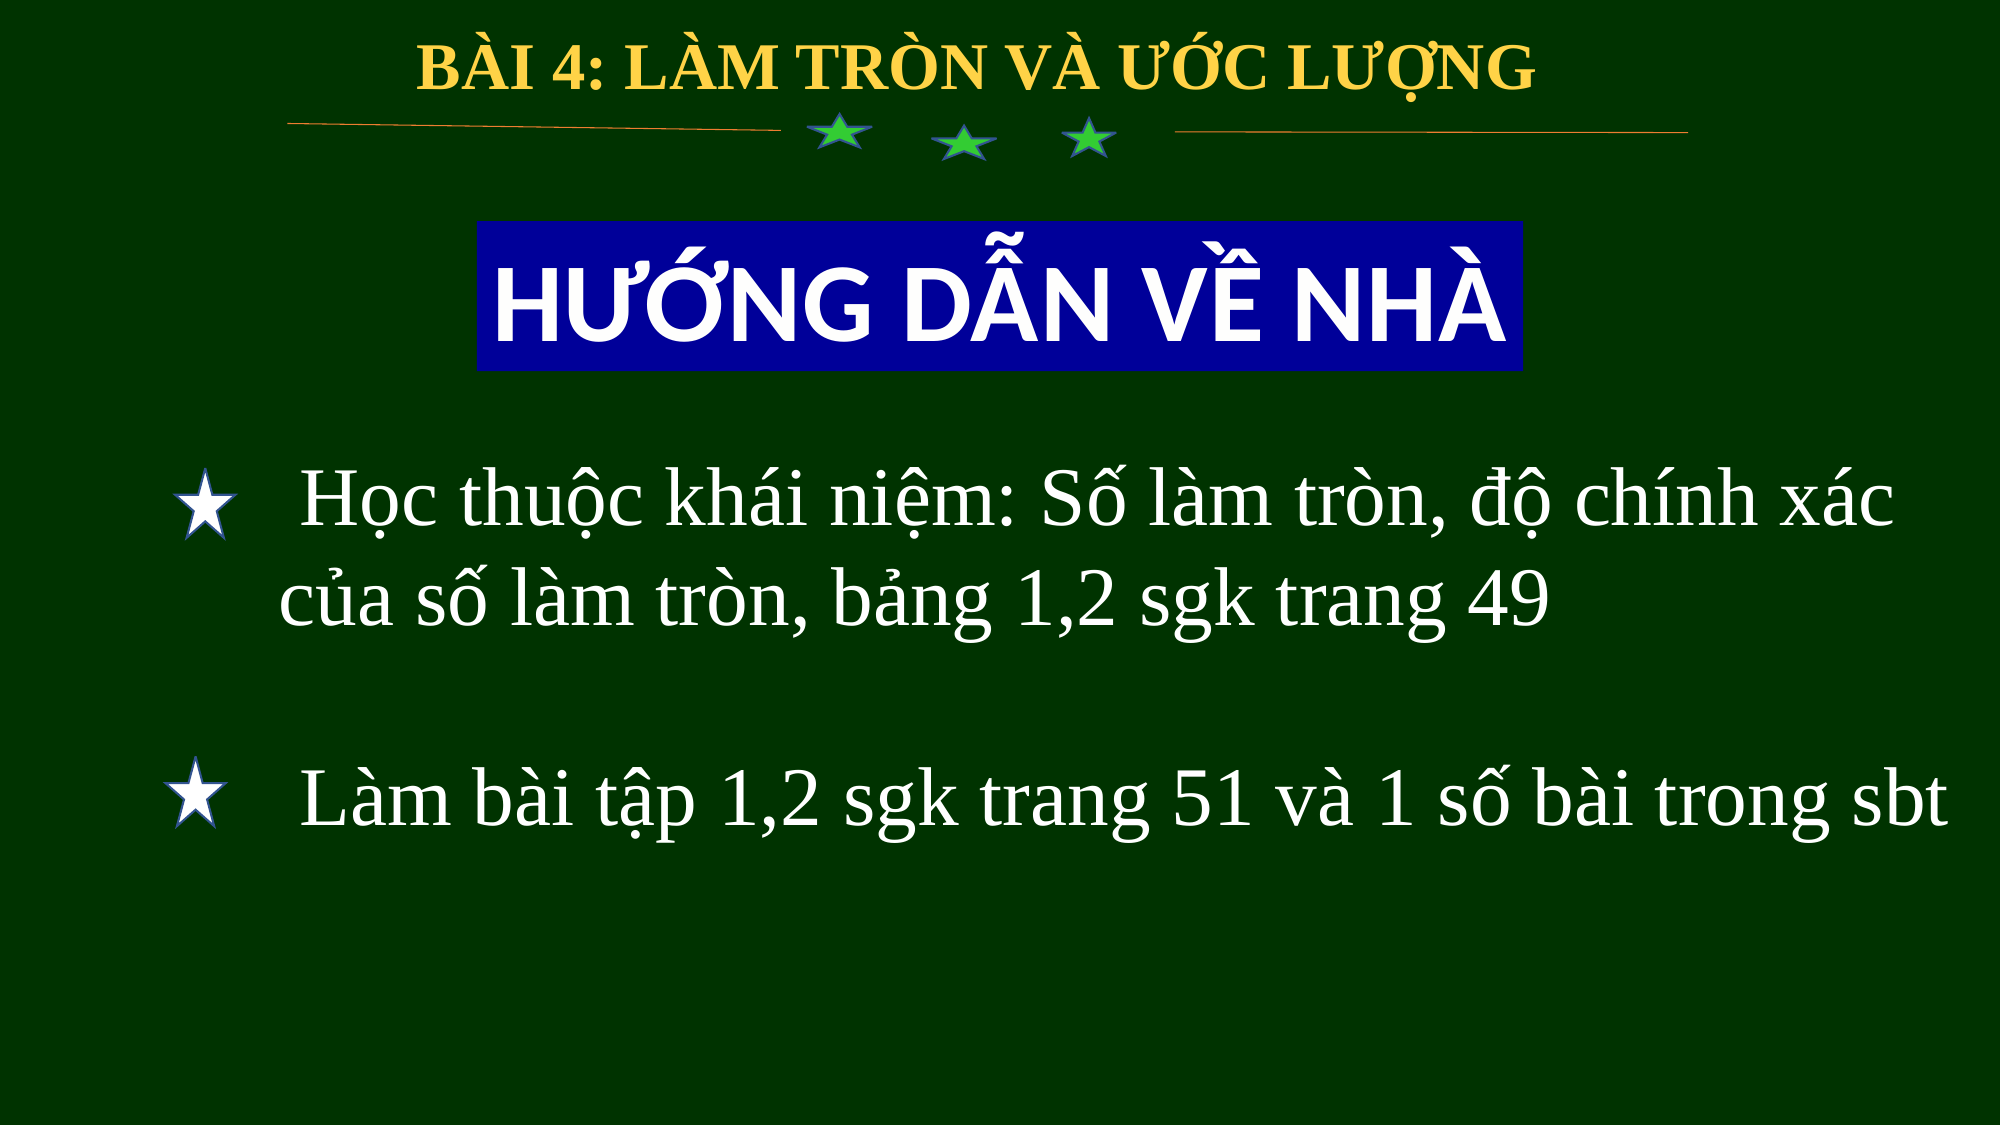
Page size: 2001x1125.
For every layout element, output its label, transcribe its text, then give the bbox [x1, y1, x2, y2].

text_box [931, 123, 997, 162]
text_box [1061, 115, 1117, 159]
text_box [287, 123, 781, 131]
text_box [172, 467, 239, 541]
text_box BÀI 4: LÀM TRÒN VÀ ƯỚC LƯỢNG [402, 15, 1711, 110]
text_box Học thuộc khái niệm: Số làm tròn, độ chính xác của số làm tròn, bảng 1,2 sgk trang 49 Làm bài tập 1,2 sgk trang 51 và 1 số bài trong sbt [264, 434, 1969, 850]
text_box [162, 756, 229, 830]
text_box [806, 111, 873, 150]
text_box HƯỚNG DẪN VỀ NHÀ [476, 221, 1524, 372]
